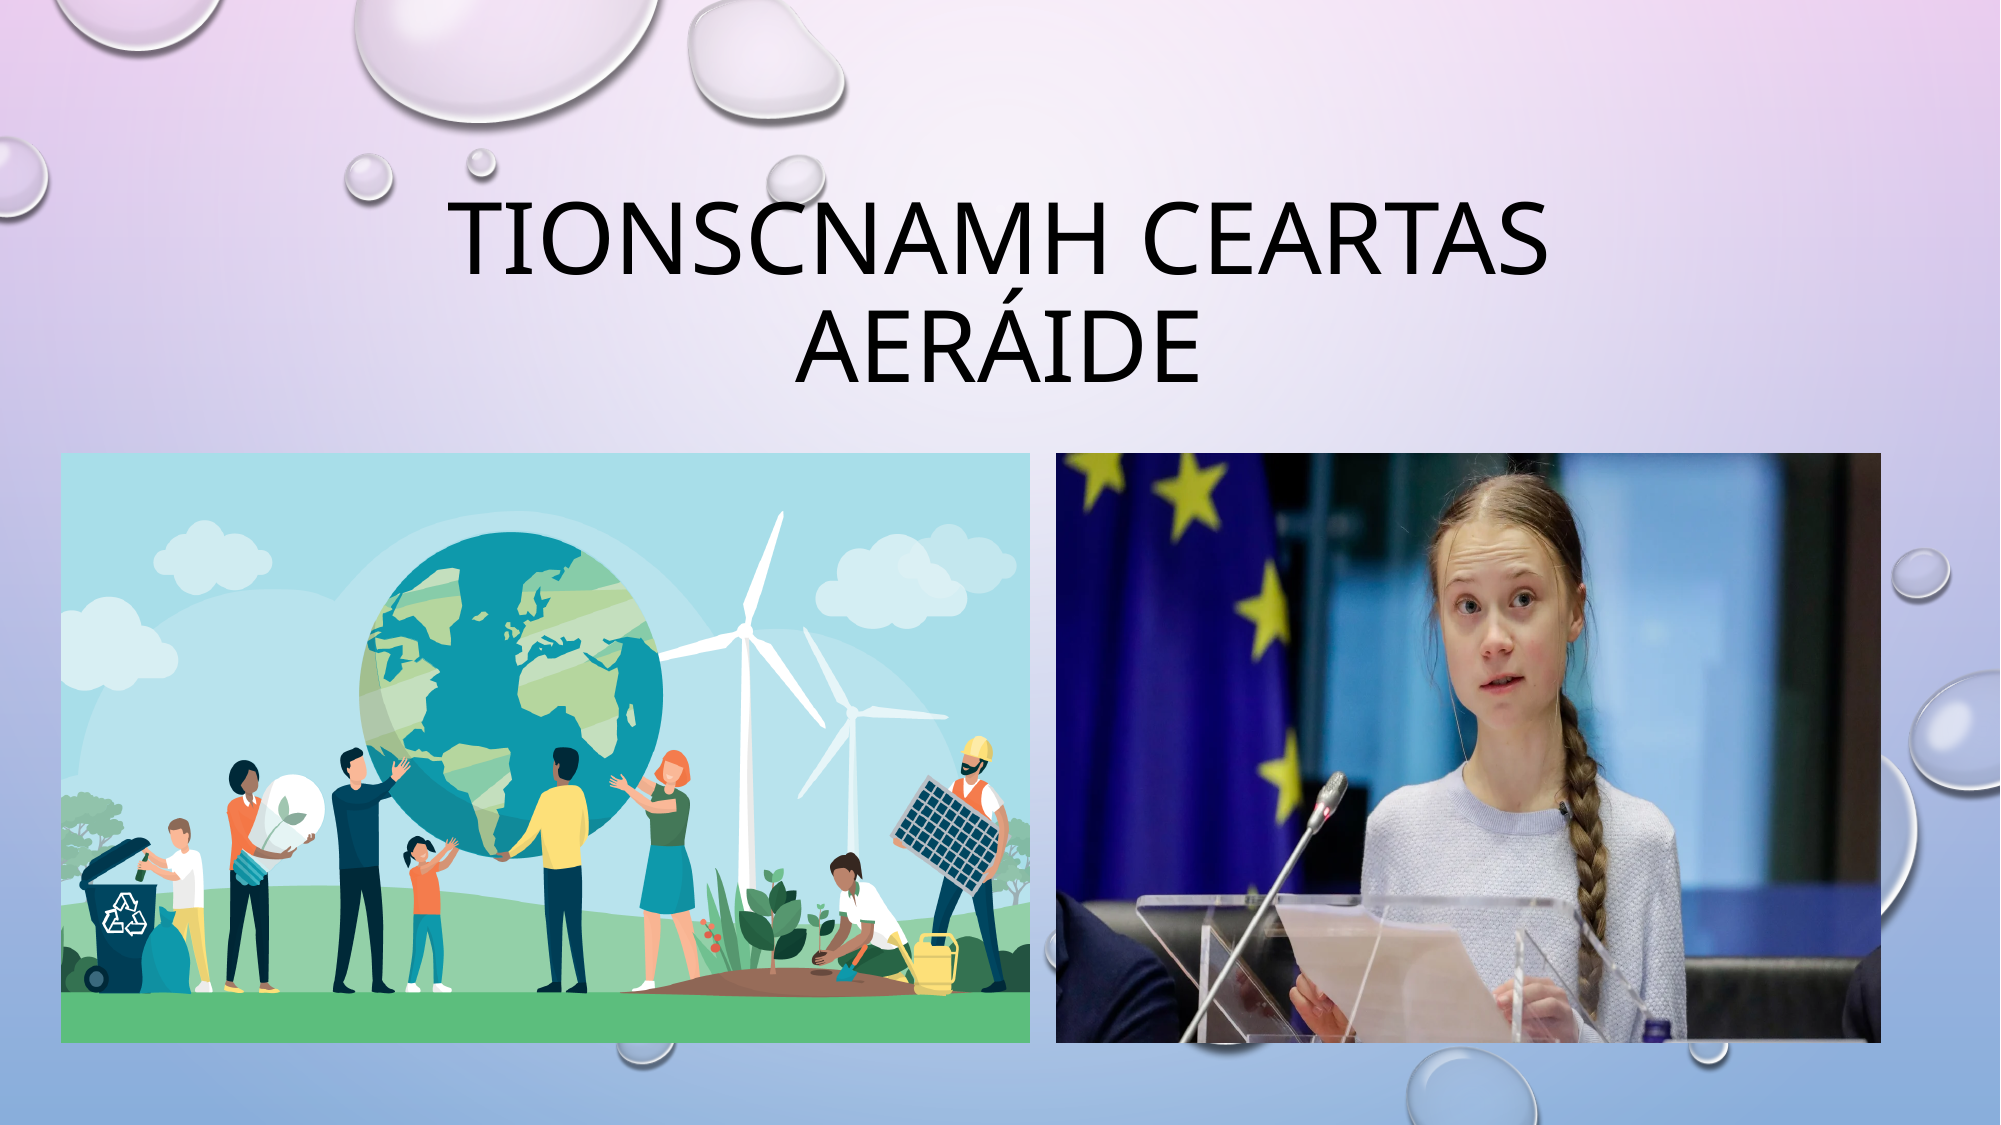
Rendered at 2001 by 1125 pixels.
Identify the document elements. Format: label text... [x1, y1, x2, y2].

picture [0, 0, 2000, 1125]
title TIONScnamh Ceartas Aeráide [287, 213, 1713, 412]
